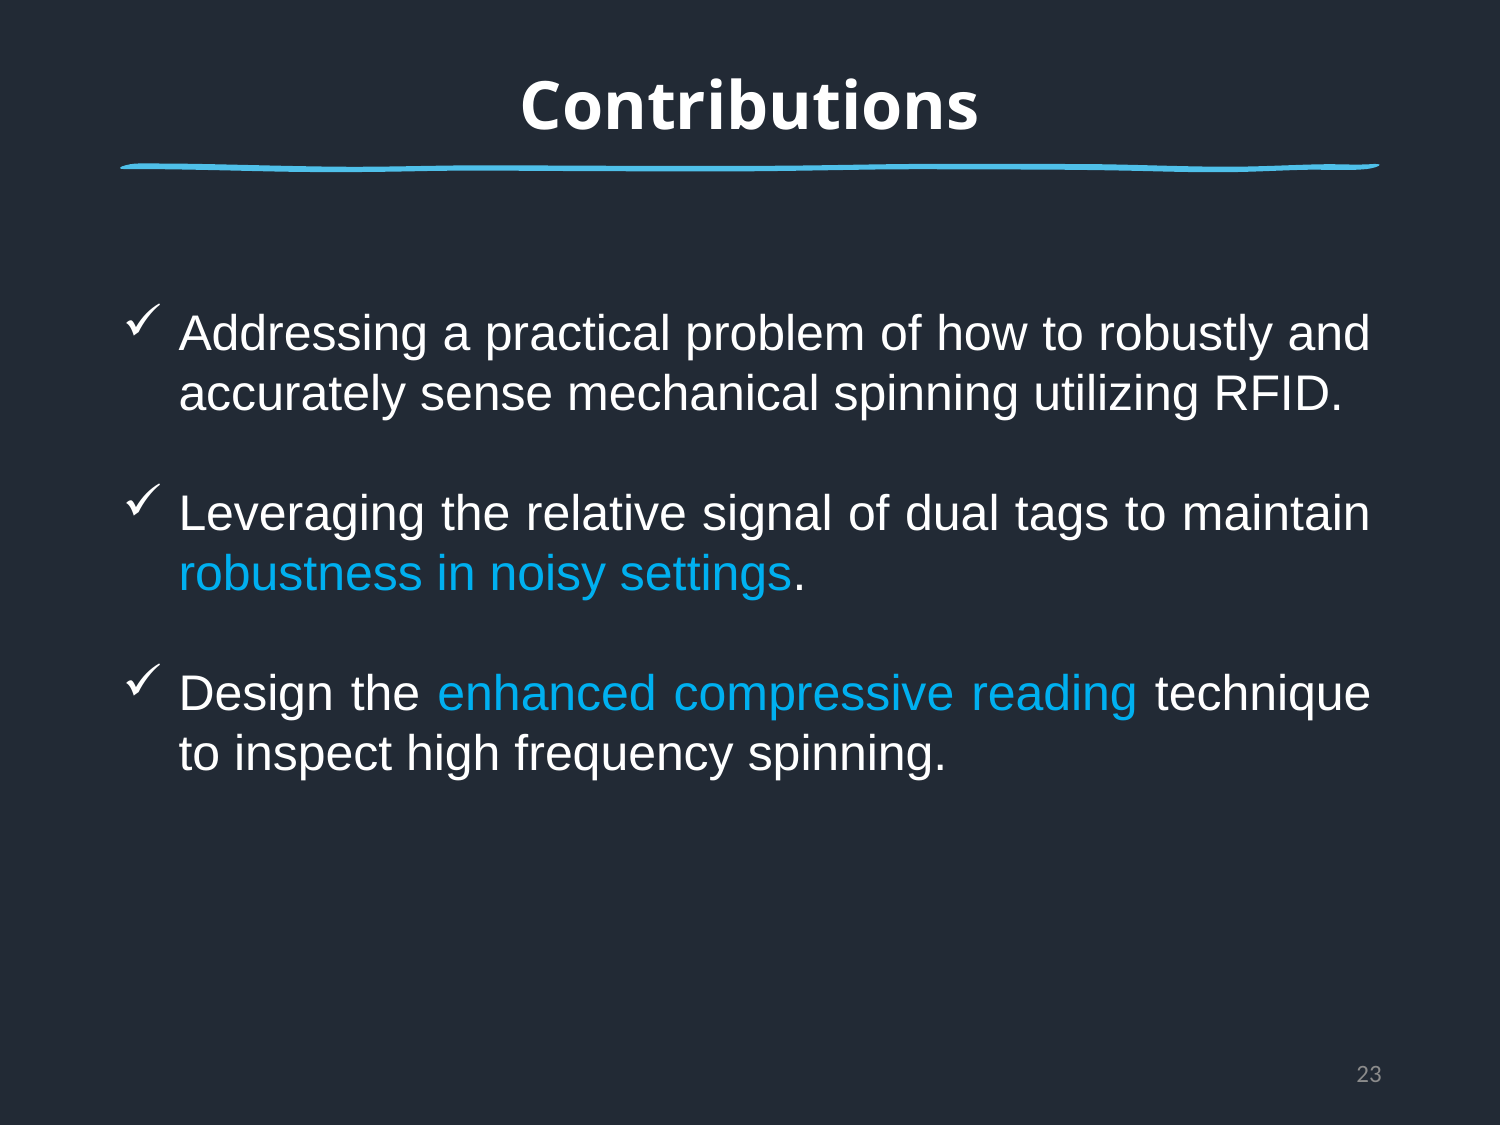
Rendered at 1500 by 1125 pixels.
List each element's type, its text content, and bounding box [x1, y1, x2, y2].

text_box Contributions [120, 40, 1380, 164]
slide_number 23 [1059, 1042, 1397, 1103]
text_box Addressing a practical problem of how to robustly and accurately sense mechanical spinning utilizing RFID. Leveraging the relative signal of dual tags to maintain robustness in noisy settings. Design the enhanced compressive reading technique to inspect high frequency spinning. [107, 293, 1387, 788]
text_box [120, 164, 1380, 173]
text_box [0, 0, 1500, 206]
